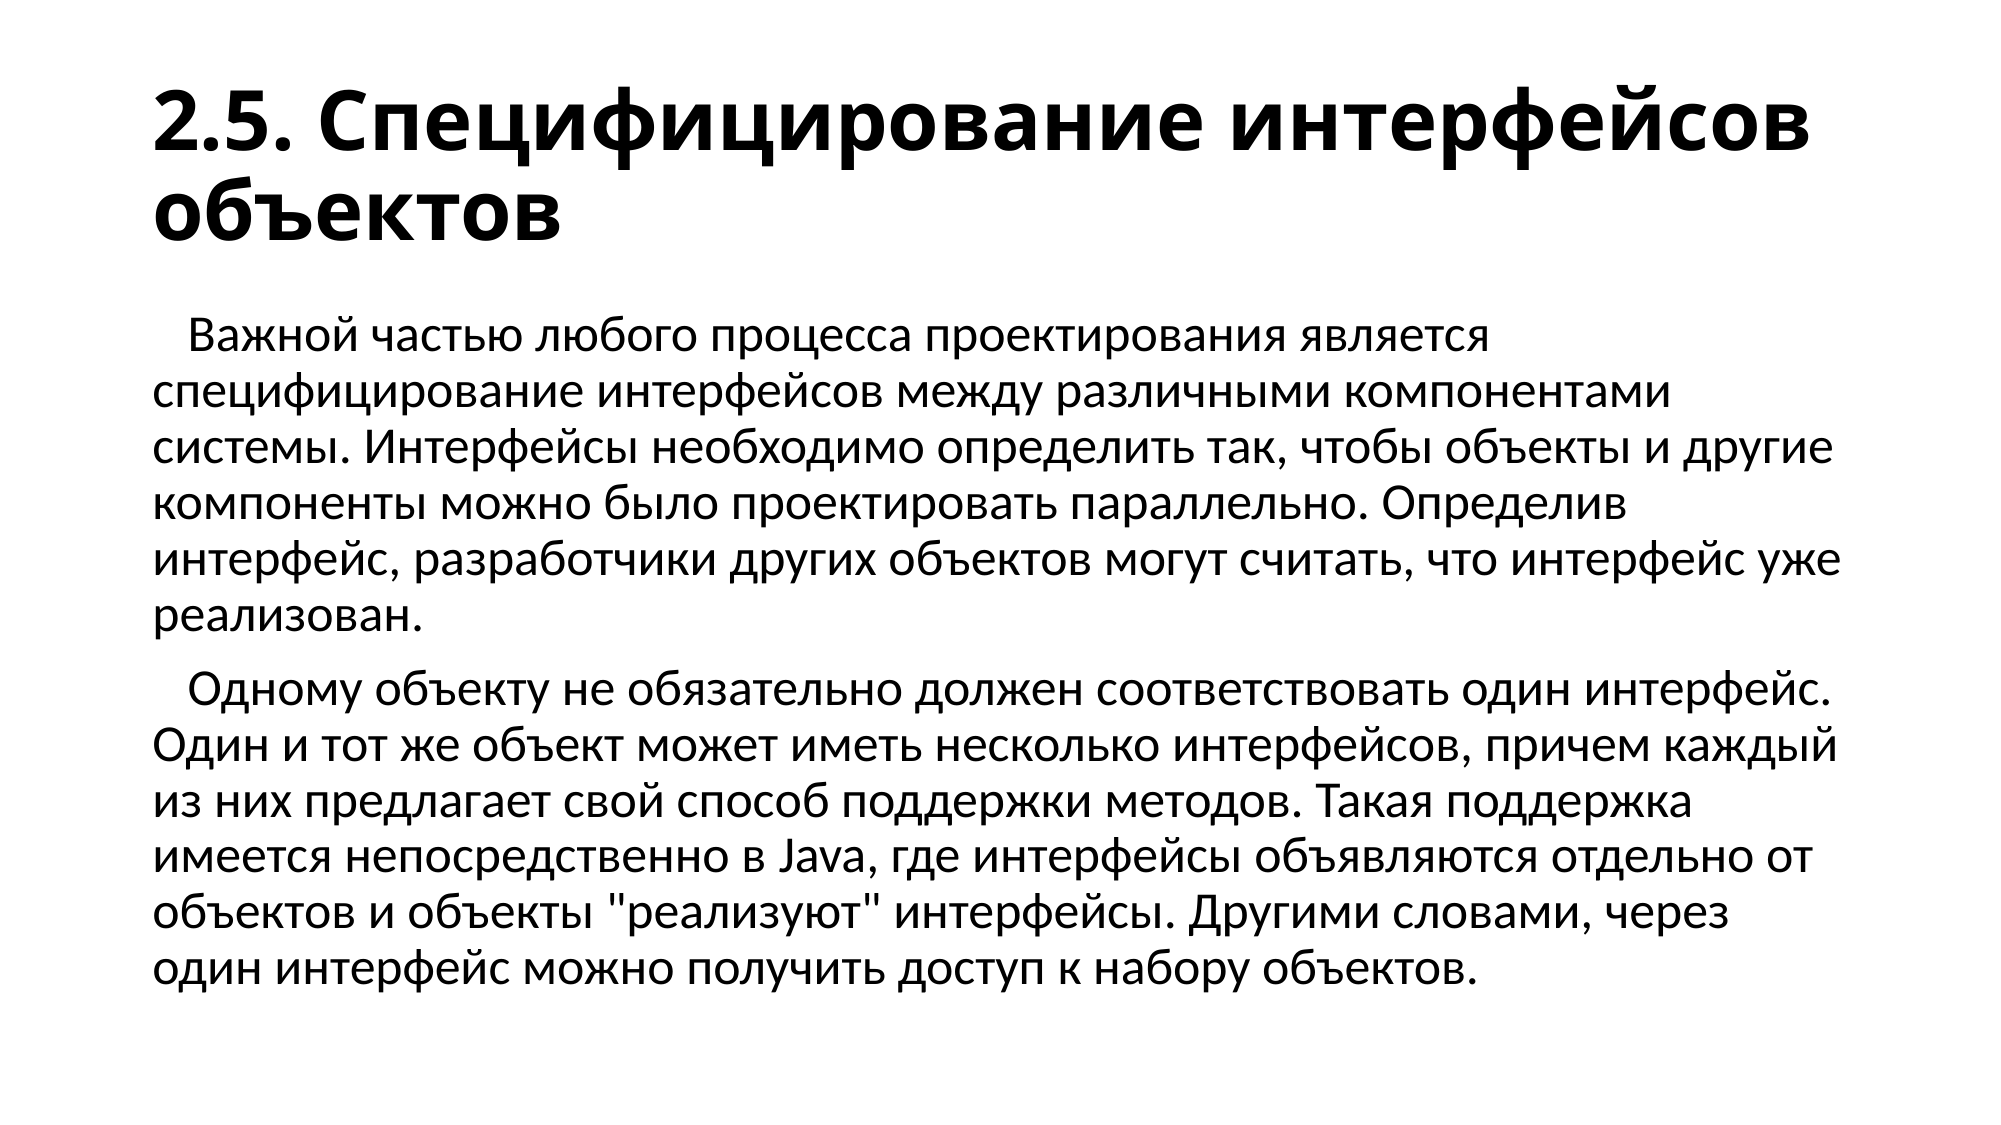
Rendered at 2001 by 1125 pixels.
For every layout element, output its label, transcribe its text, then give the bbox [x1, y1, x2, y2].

list Важной частью любого процесса проектирования является специфицирование интерфейсов между различными компонентами системы. Интерфейсы необходимо определить так, чтобы объекты и другие компоненты можно было проектировать параллельно. Определив интерфейс, разработчики других объектов могут считать, что интерфейс уже реализован. Одному объекту не обязательно должен соответствовать один интерфейс. Один и тот же объект может иметь несколько интерфейсов, причем каждый из них предлагает свой способ поддержки методов. Такая поддержка имеется непосредственно в Java, где интерфейсы объявляются отдельно от объектов и объекты "реализуют" интерфейсы. Другими словами, через один интерфейс можно получить доступ к набору объектов. [137, 299, 1863, 1014]
title 2.5. Специфицирование интерфейсов объектов [137, 59, 1863, 278]
